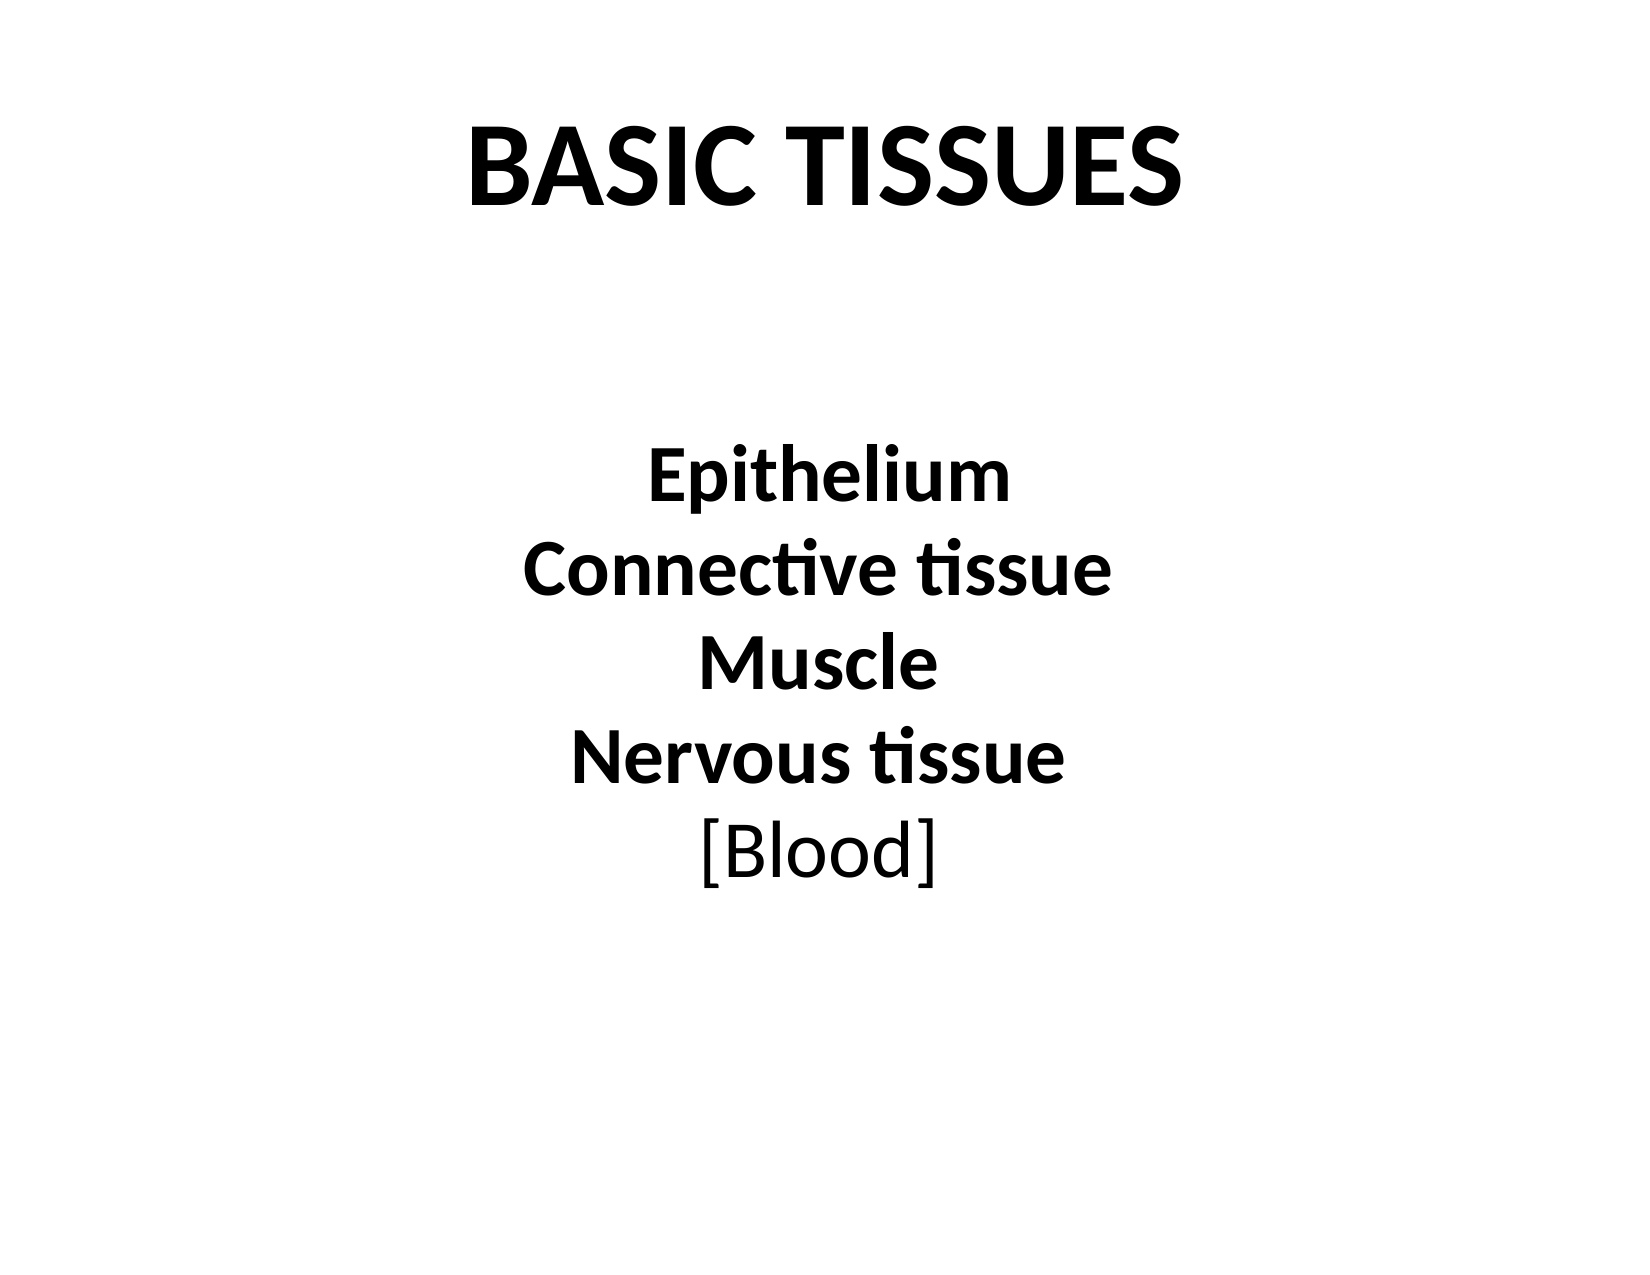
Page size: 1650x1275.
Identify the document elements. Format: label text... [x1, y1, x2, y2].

list Epithelium Connective tissue Muscle Nervous tissue [Blood] [117, 430, 1520, 923]
title BASIC TISSUES [82, 51, 1568, 264]
